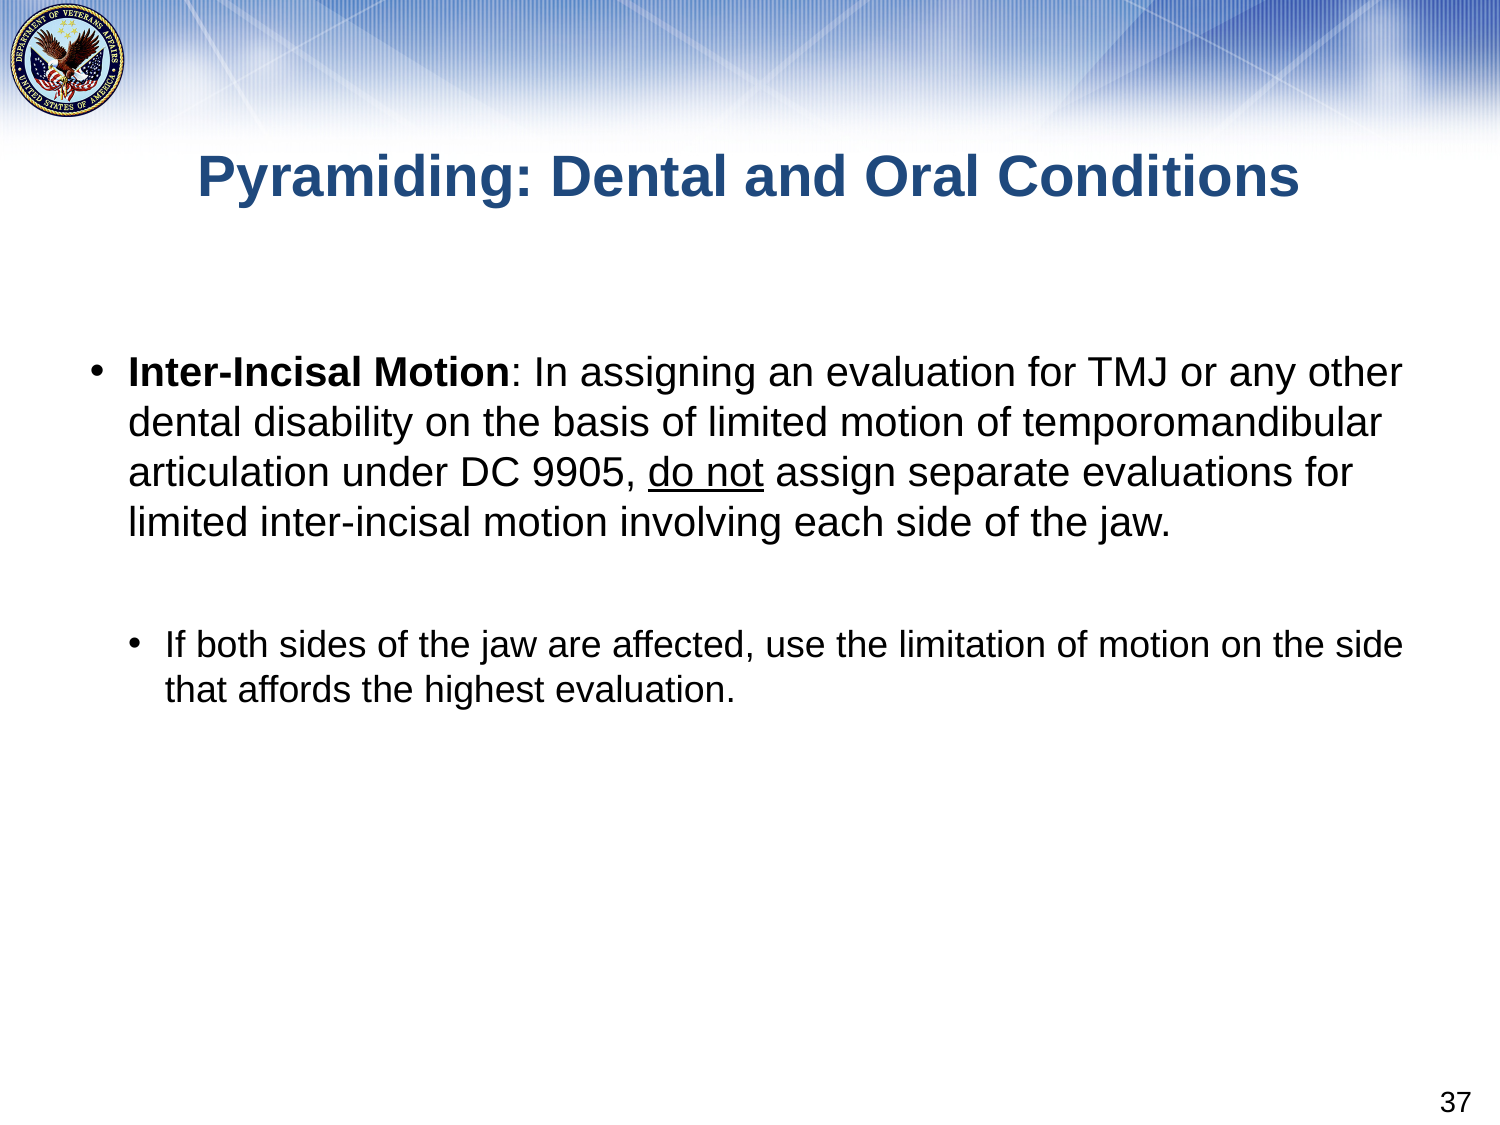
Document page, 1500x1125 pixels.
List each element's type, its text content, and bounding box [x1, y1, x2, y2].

list Inter-Incisal Motion: In assigning an evaluation for TMJ or any other dental disability on the basis of limited motion of temporomandibular articulation under DC 9905, do not assign separate evaluations for limited inter-incisal motion involving each side of the jaw. If both sides of the jaw are affected, use the limitation of motion on the side that affords the highest evaluation. [75, 337, 1425, 980]
title Pyramiding: Dental and Oral Conditions [0, 130, 1500, 309]
picture [0, 309, 1500, 1062]
picture [0, 0, 1500, 130]
slide_number 37 [1136, 1083, 1487, 1125]
